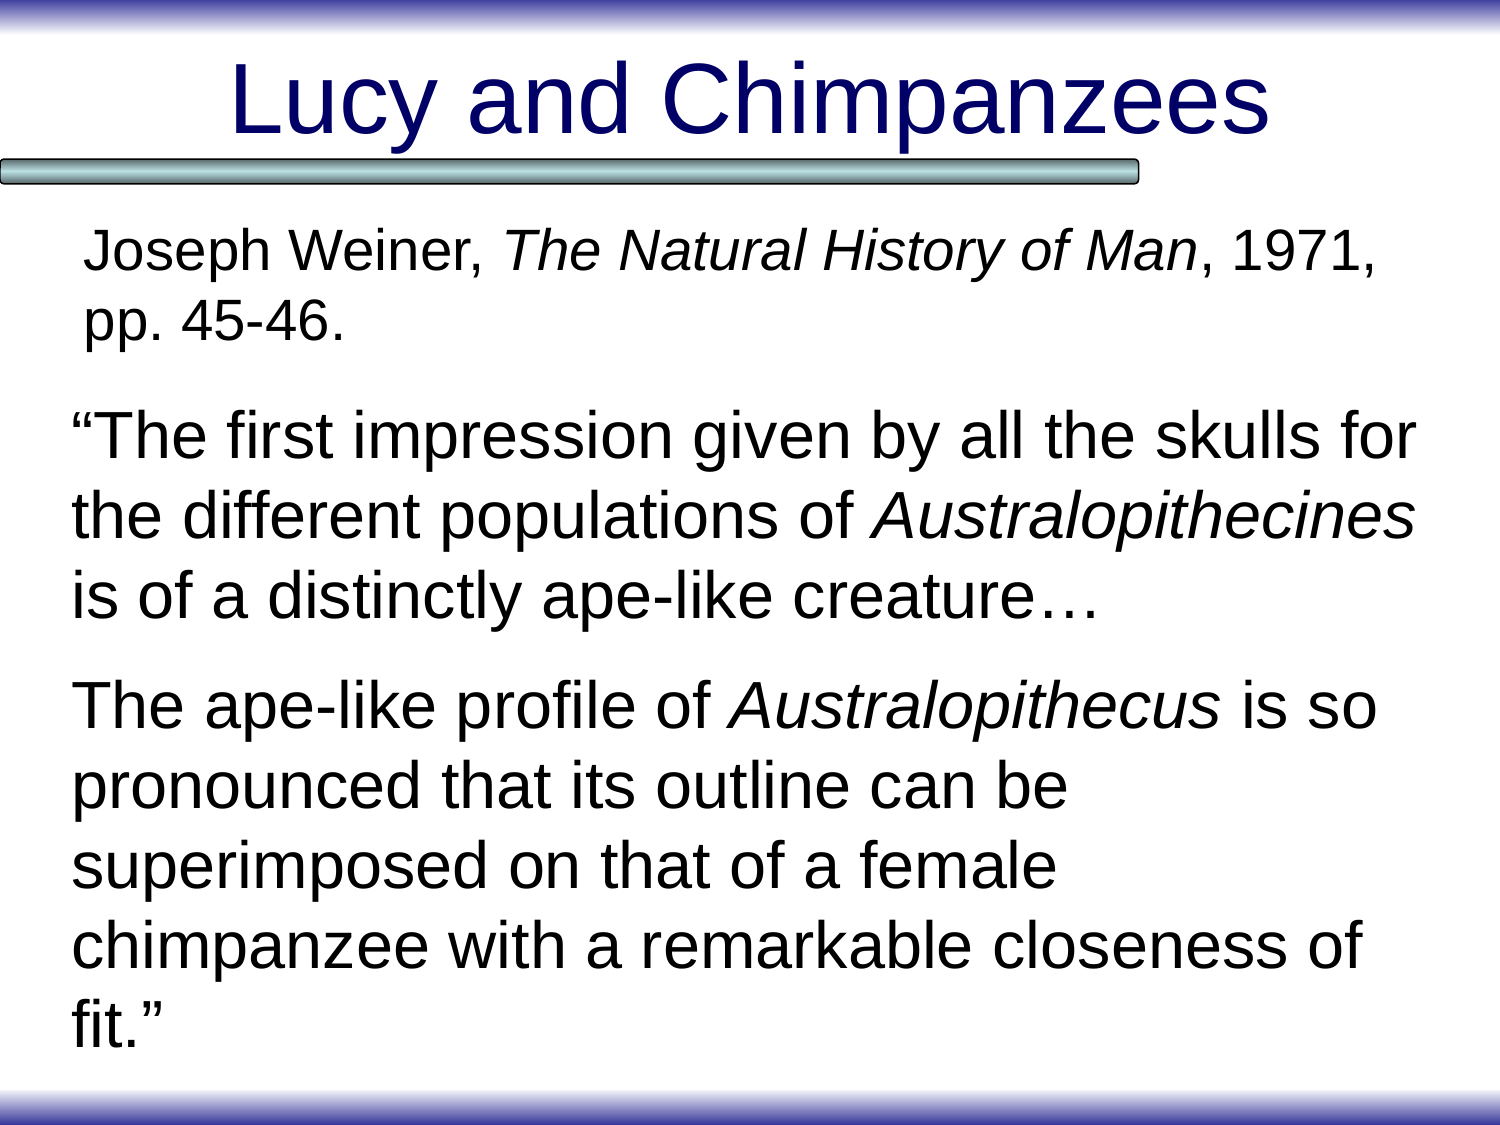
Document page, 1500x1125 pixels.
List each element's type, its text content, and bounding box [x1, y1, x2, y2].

text_box Joseph Weiner, The Natural History of Man, 1971, pp. 45-46. [68, 204, 1403, 360]
list “The first impression given by all the skulls for the different populations of Australopithecines is of a distinctly ape-like creature… The ape-like profile of Australopithecus is so pronounced that its outline can be superimposed on that of a female chimpanzee with a remarkable closeness of fit.” [56, 384, 1452, 1015]
title Lucy and Chimpanzees [0, 0, 1500, 188]
